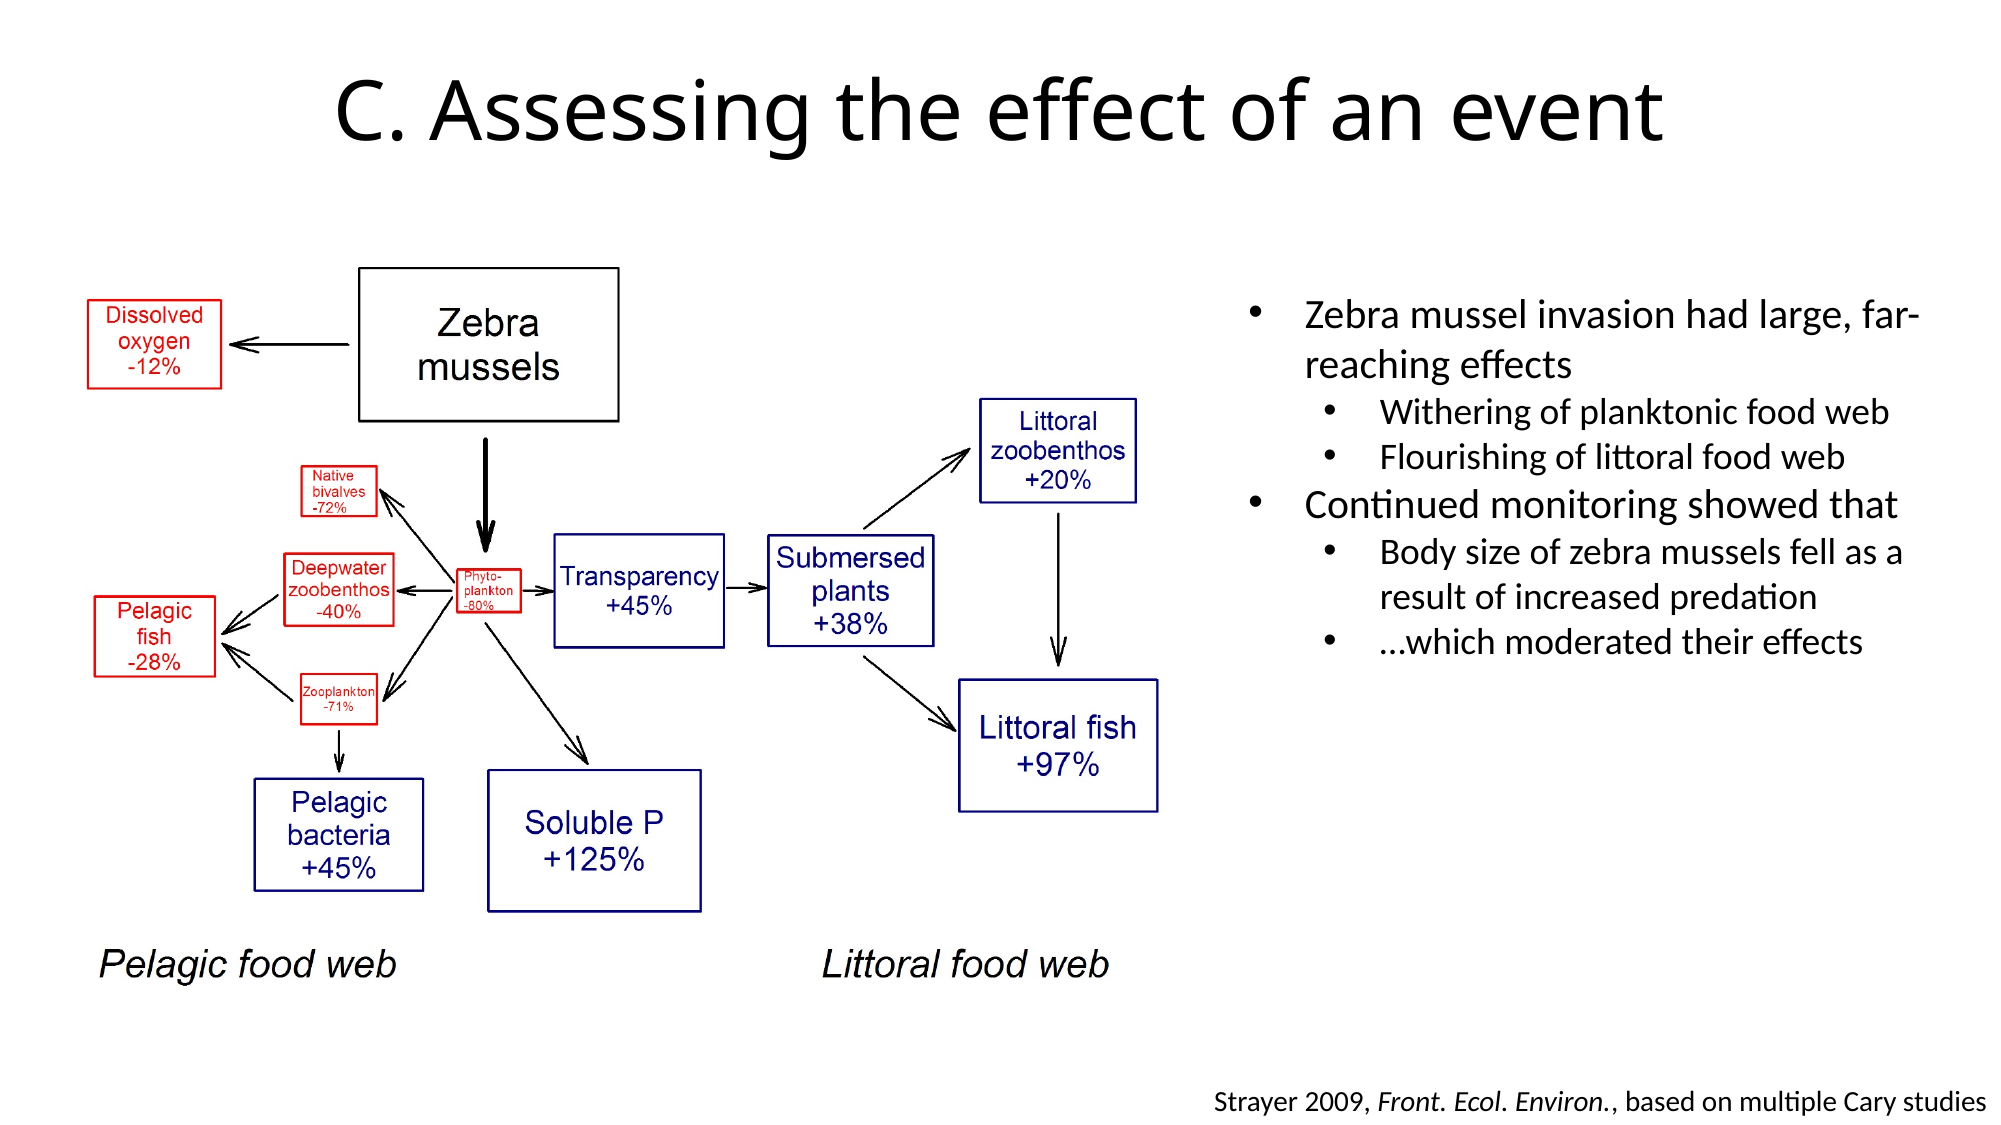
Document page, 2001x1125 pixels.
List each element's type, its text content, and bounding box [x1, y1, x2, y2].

picture [62, 259, 1182, 1010]
title C. Assessing the effect of an event [137, 5, 1863, 223]
text_box Zebra mussel invasion had large, far-reaching effects Withering of planktonic food web Flourishing of littoral food web Continued monitoring showed that Body size of zebra mussels fell as a result of increased predation …which moderated their effects [1233, 279, 1942, 669]
text_box Strayer 2009, Front. Ecol. Environ., based on multiple Cary studies [1199, 1074, 2000, 1125]
